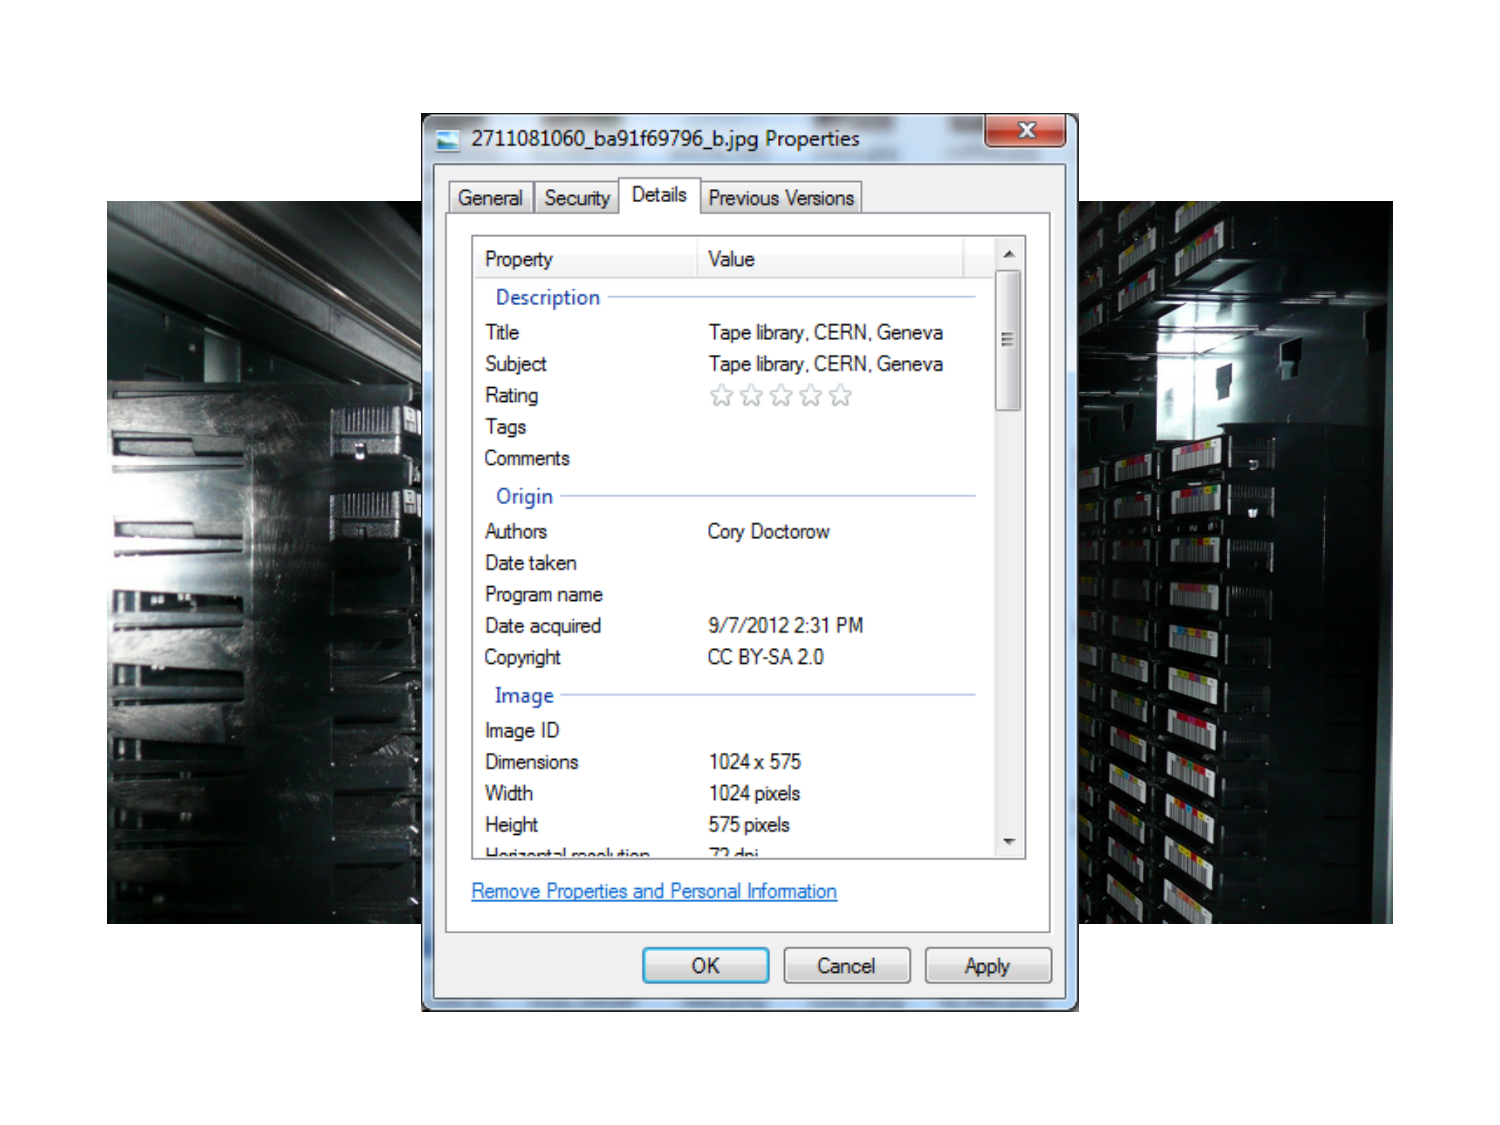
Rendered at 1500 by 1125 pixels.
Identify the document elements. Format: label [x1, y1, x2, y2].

picture [107, 112, 1393, 1013]
